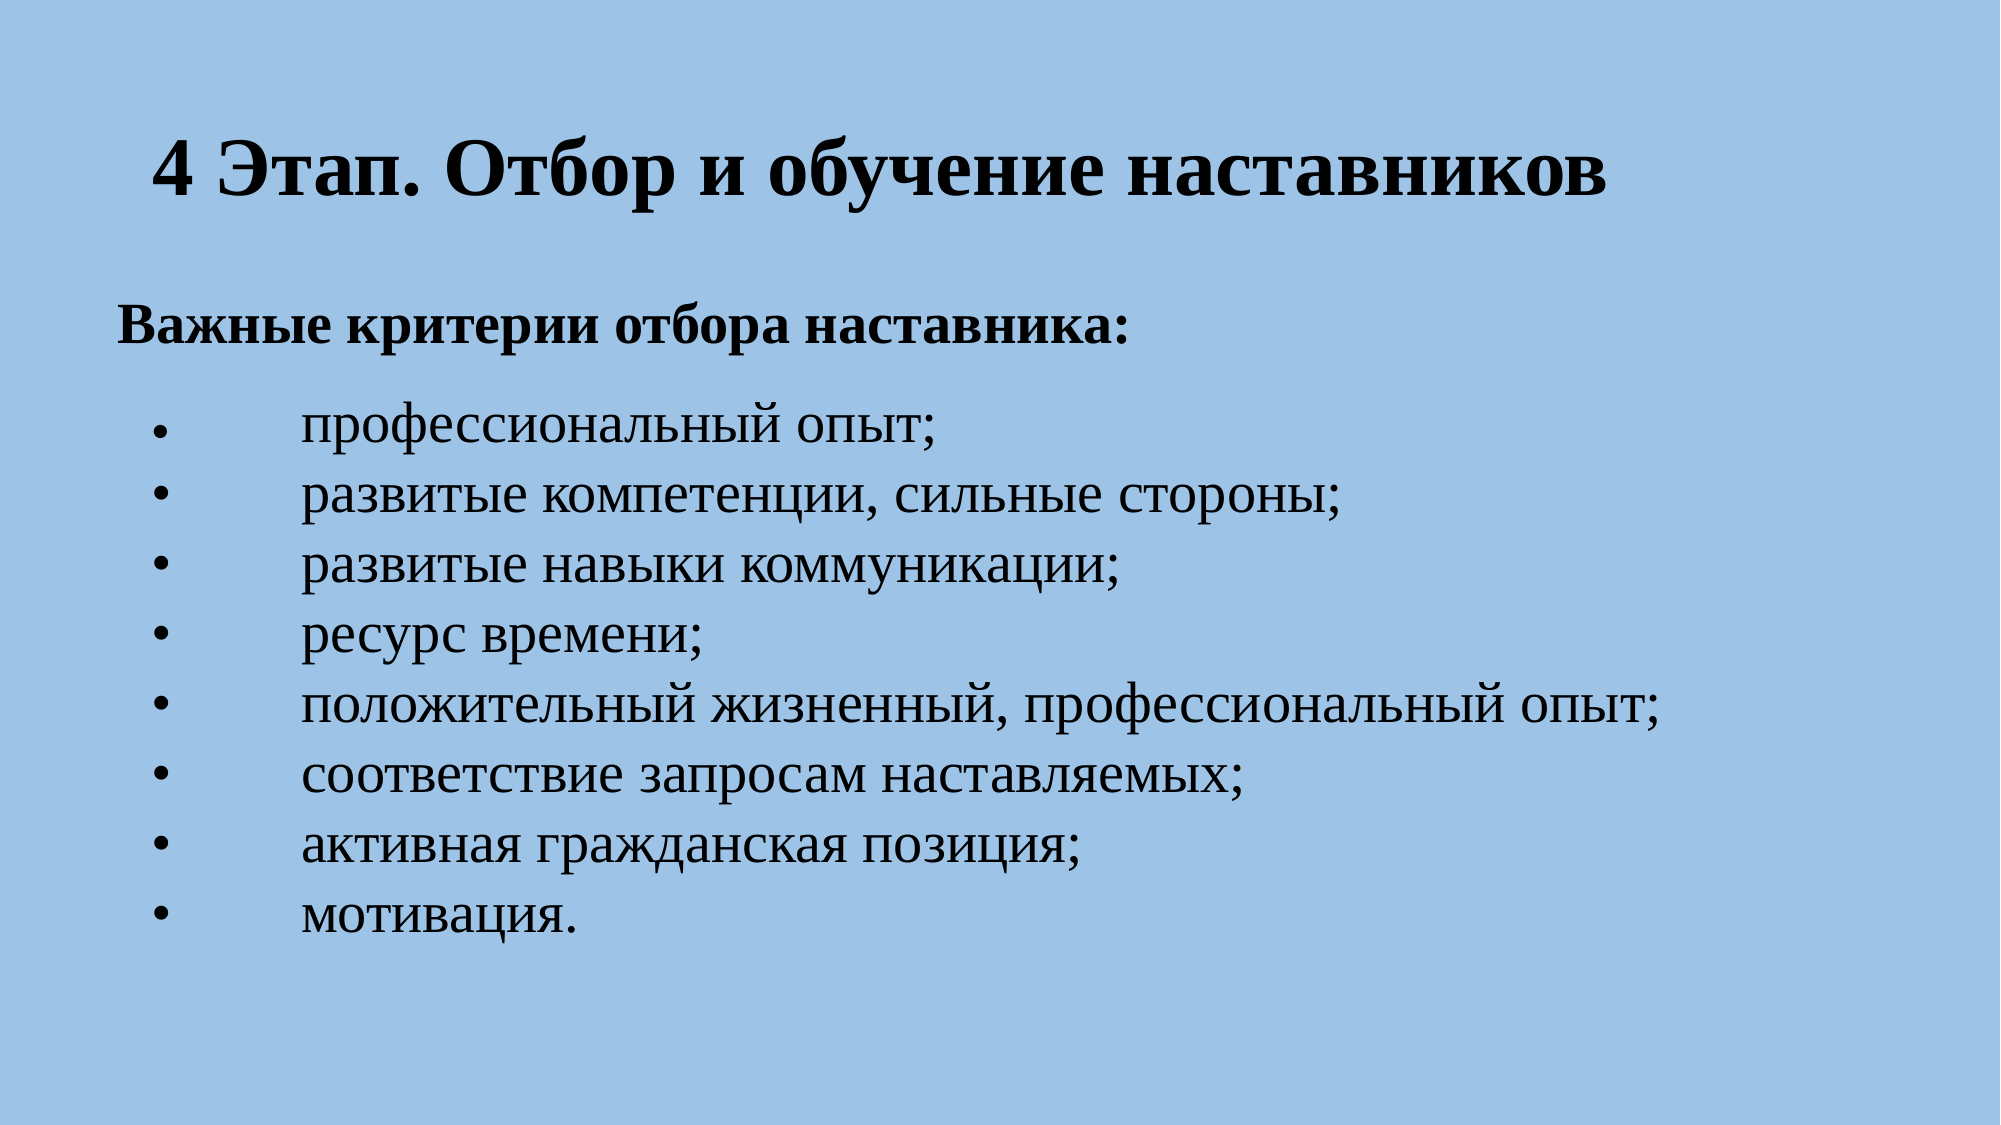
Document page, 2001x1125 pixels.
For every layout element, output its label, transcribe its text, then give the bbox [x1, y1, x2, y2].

text_box Важные критерии отбора наставника: [102, 277, 1147, 363]
text_box • профессиональный опыт; • развитые компетенции, сильные стороны; • развитые навыки коммуникации; • ресурс времени; • положительный жизненный, профессиональный опыт; • соответствие запросам наставляемых; • активная гражданская позиция; • мотивация. [136, 376, 1758, 1022]
title 4 Этап. Отбор и обучение наставников [137, 59, 1863, 278]
